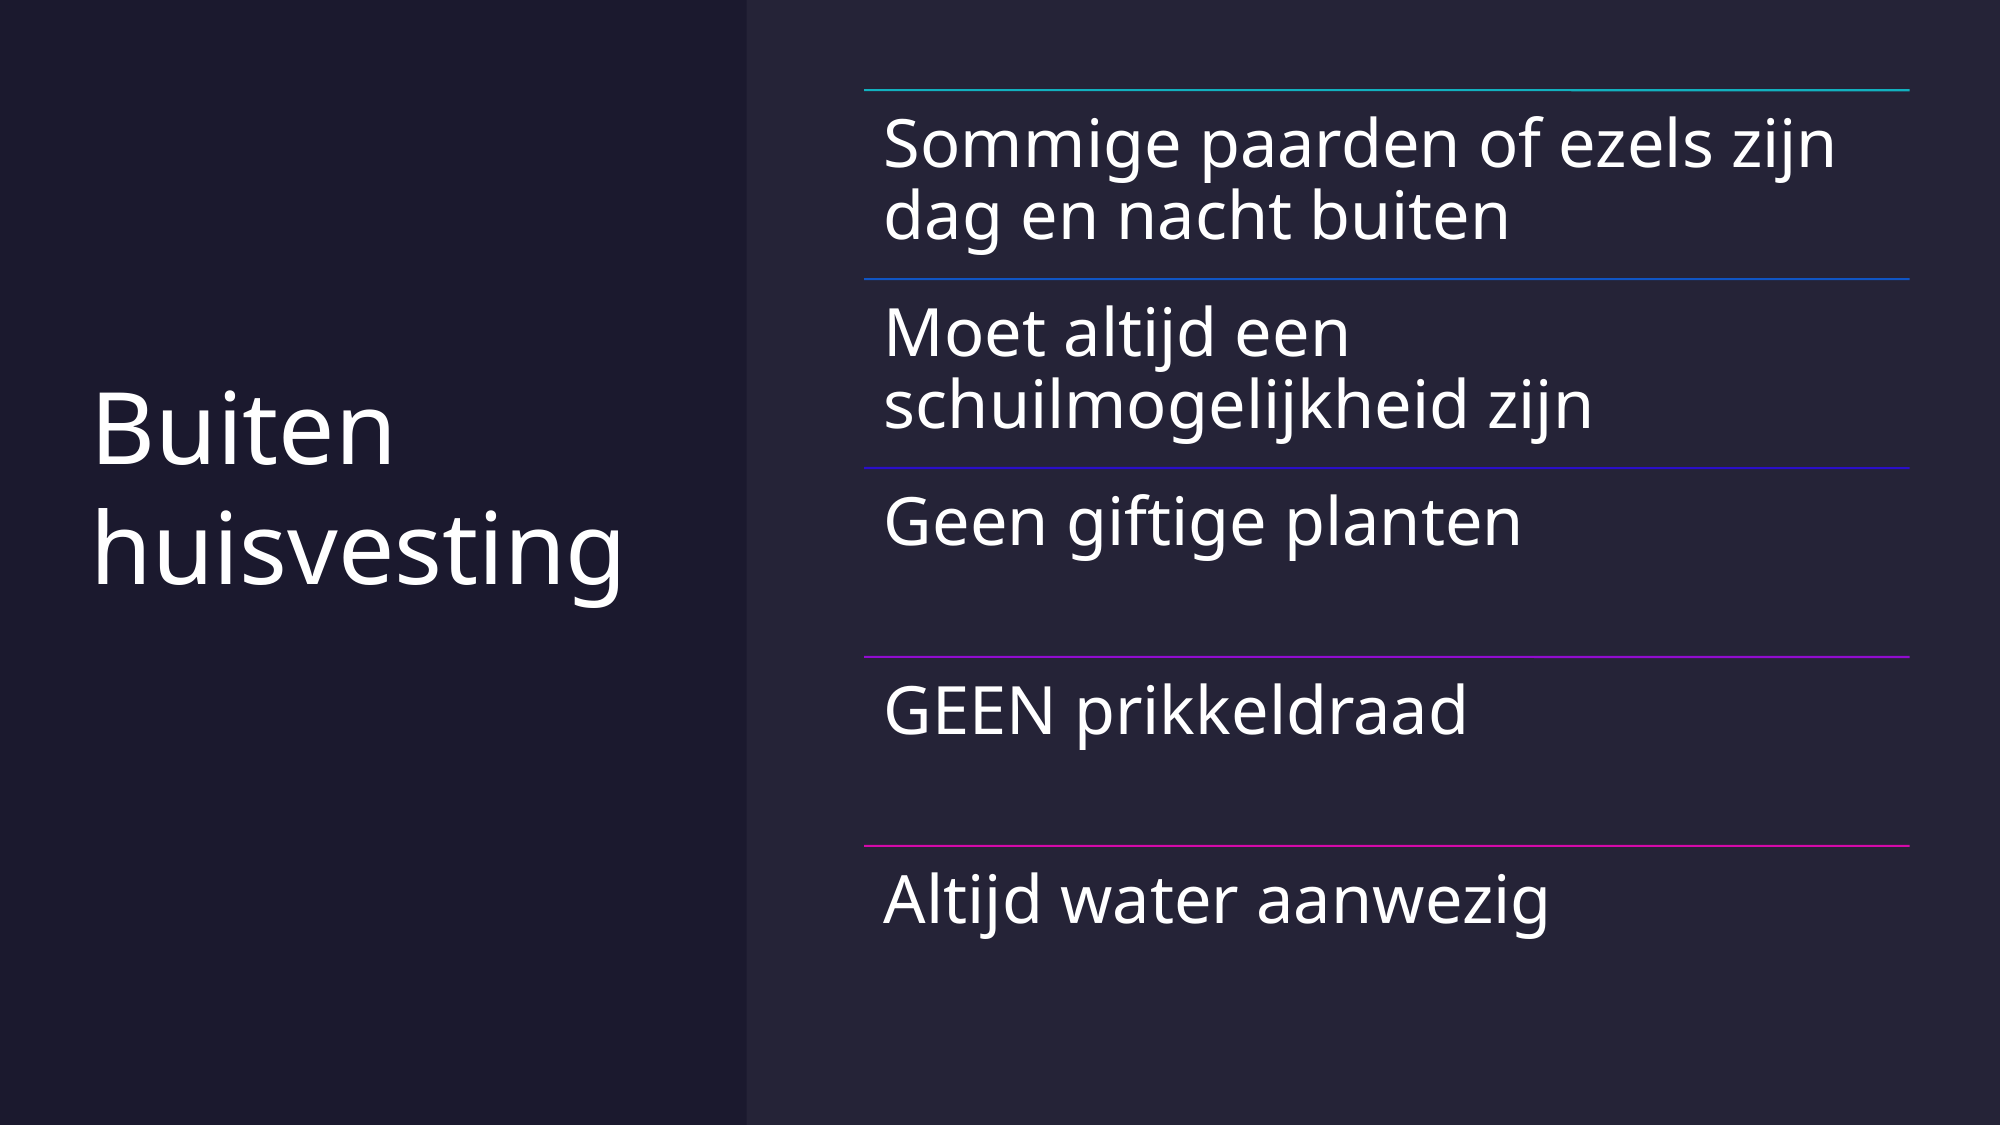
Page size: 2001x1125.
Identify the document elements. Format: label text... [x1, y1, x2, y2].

title Buiten huisvesting [90, 90, 676, 1000]
text_box [745, 0, 2000, 1125]
text_box [0, 0, 745, 1125]
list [864, 90, 1910, 1035]
